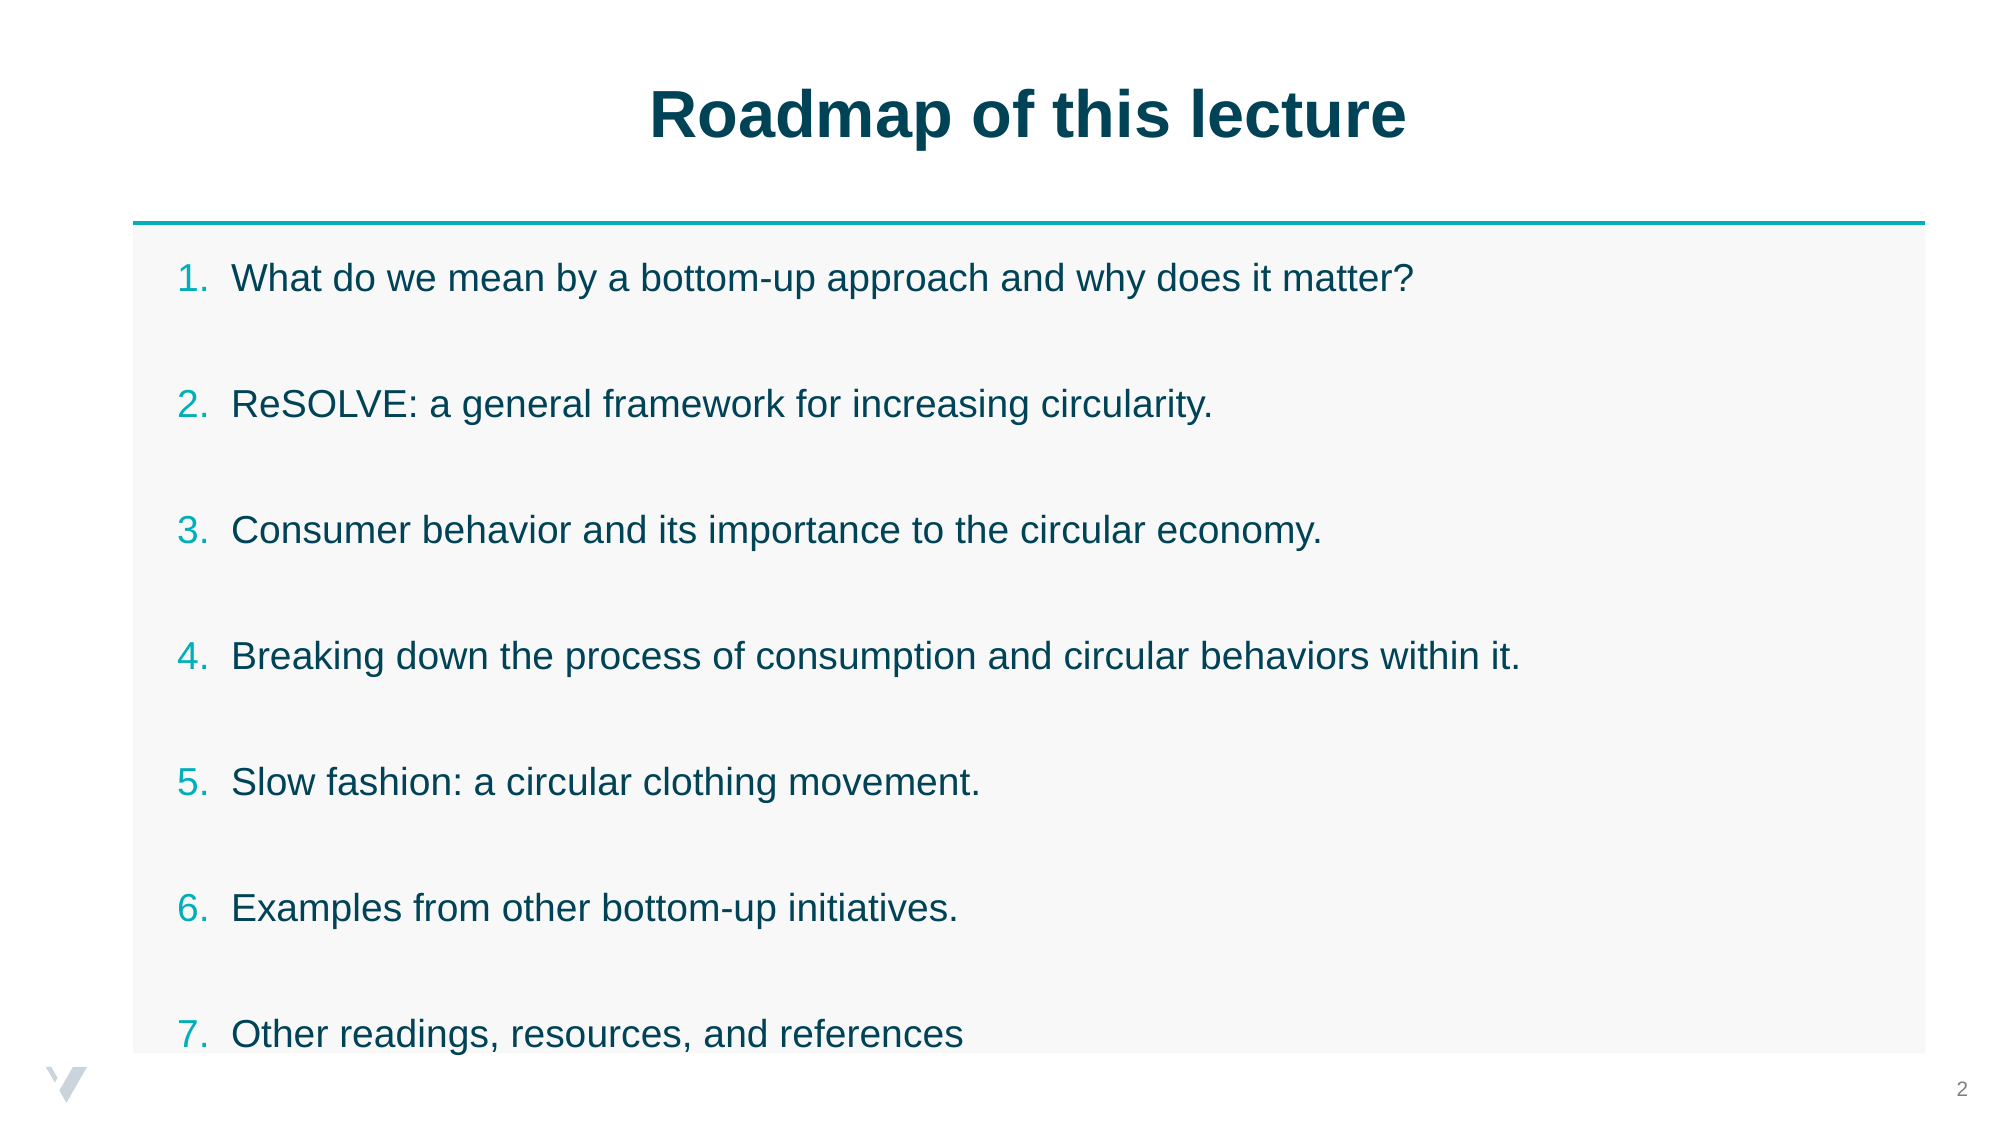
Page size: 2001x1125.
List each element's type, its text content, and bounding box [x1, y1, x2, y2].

title Roadmap of this lecture [132, 0, 1926, 222]
list What do we mean by a bottom-up approach and why does it matter? ReSOLVE: a general framework for increasing circularity. Consumer behavior and its importance to the circular economy. Breaking down the process of consumption and circular behaviors within it. Slow fashion: a circular clothing movement. Examples from other bottom-up initiatives. Other readings, resources, and references [132, 223, 1926, 1088]
slide_number ‹#› [1925, 1050, 2000, 1125]
